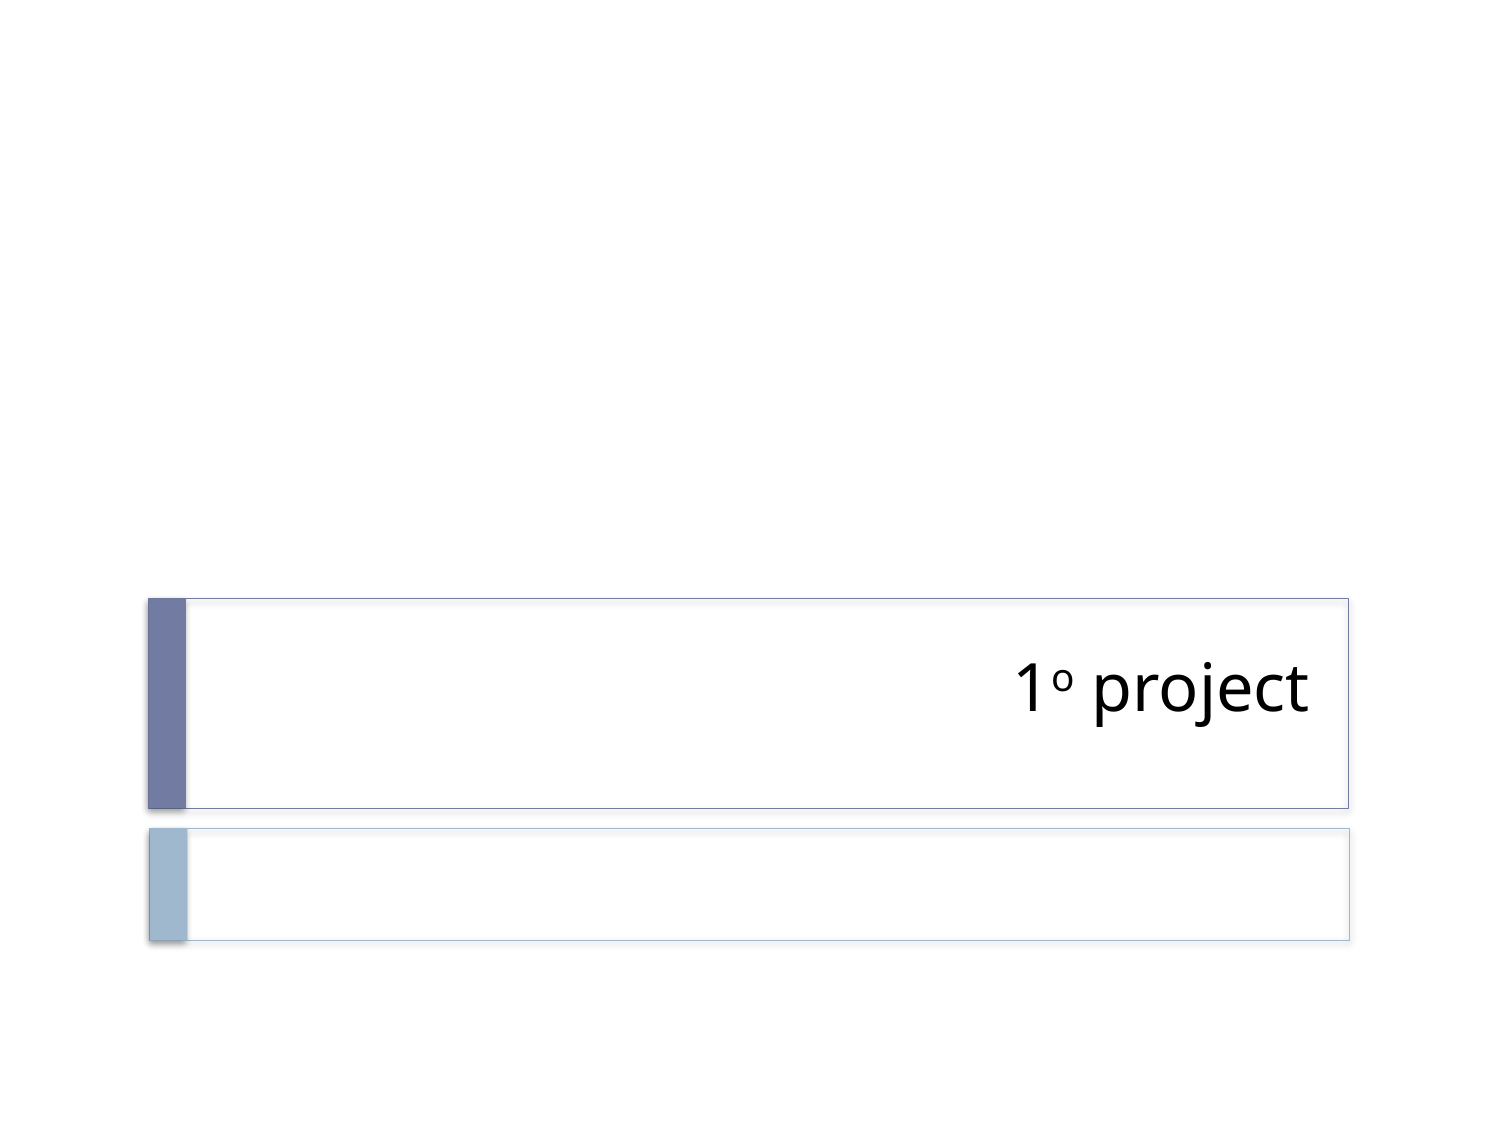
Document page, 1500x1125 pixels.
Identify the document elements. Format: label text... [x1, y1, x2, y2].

title 1ο project [200, 637, 1325, 800]
